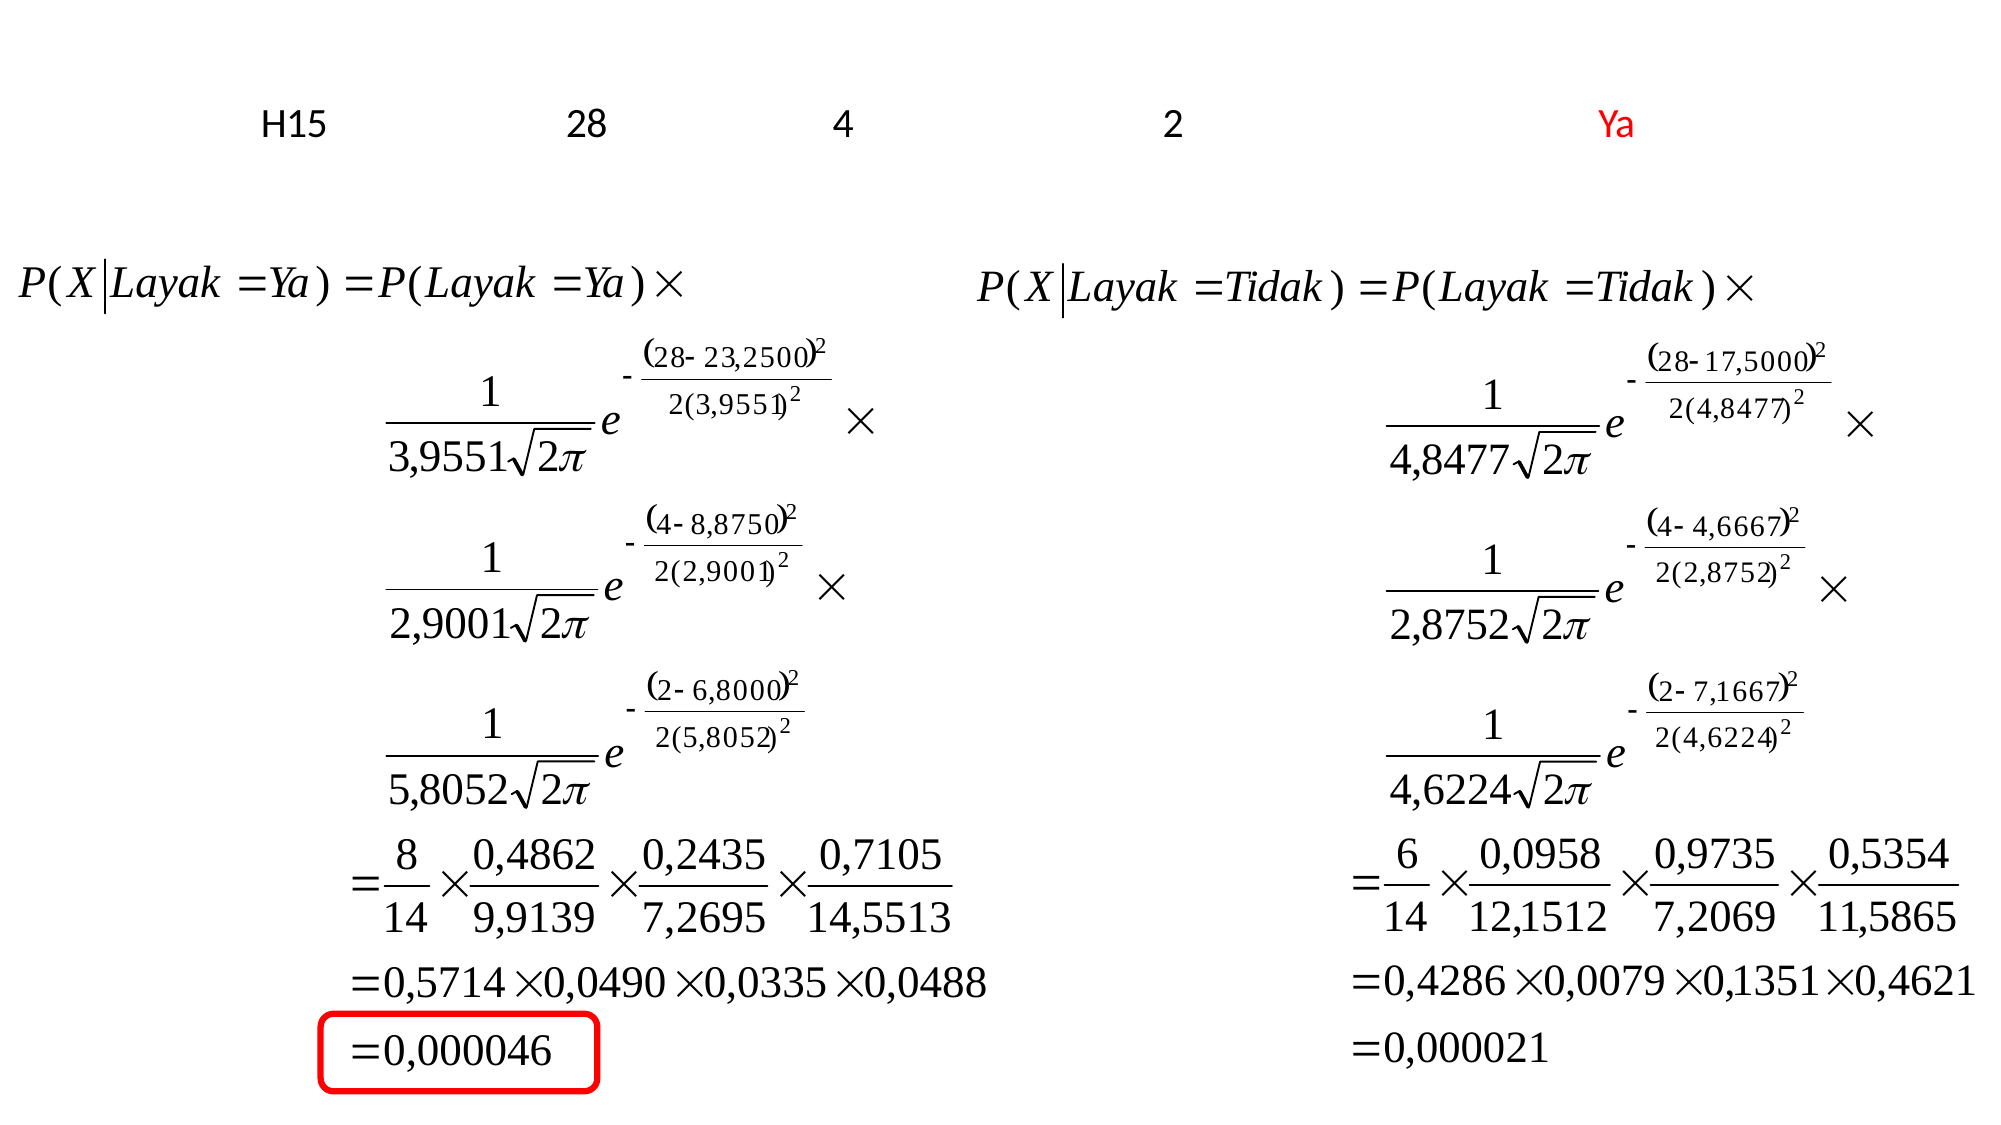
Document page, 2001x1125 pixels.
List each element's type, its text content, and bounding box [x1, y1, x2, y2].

table_header Ya [1367, 100, 1866, 148]
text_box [10, 250, 996, 1084]
table_header 28 [466, 100, 707, 148]
table_header 2 [979, 100, 1367, 148]
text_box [968, 255, 1980, 1082]
table_header H15 [123, 100, 466, 148]
table_header 4 [707, 100, 979, 148]
